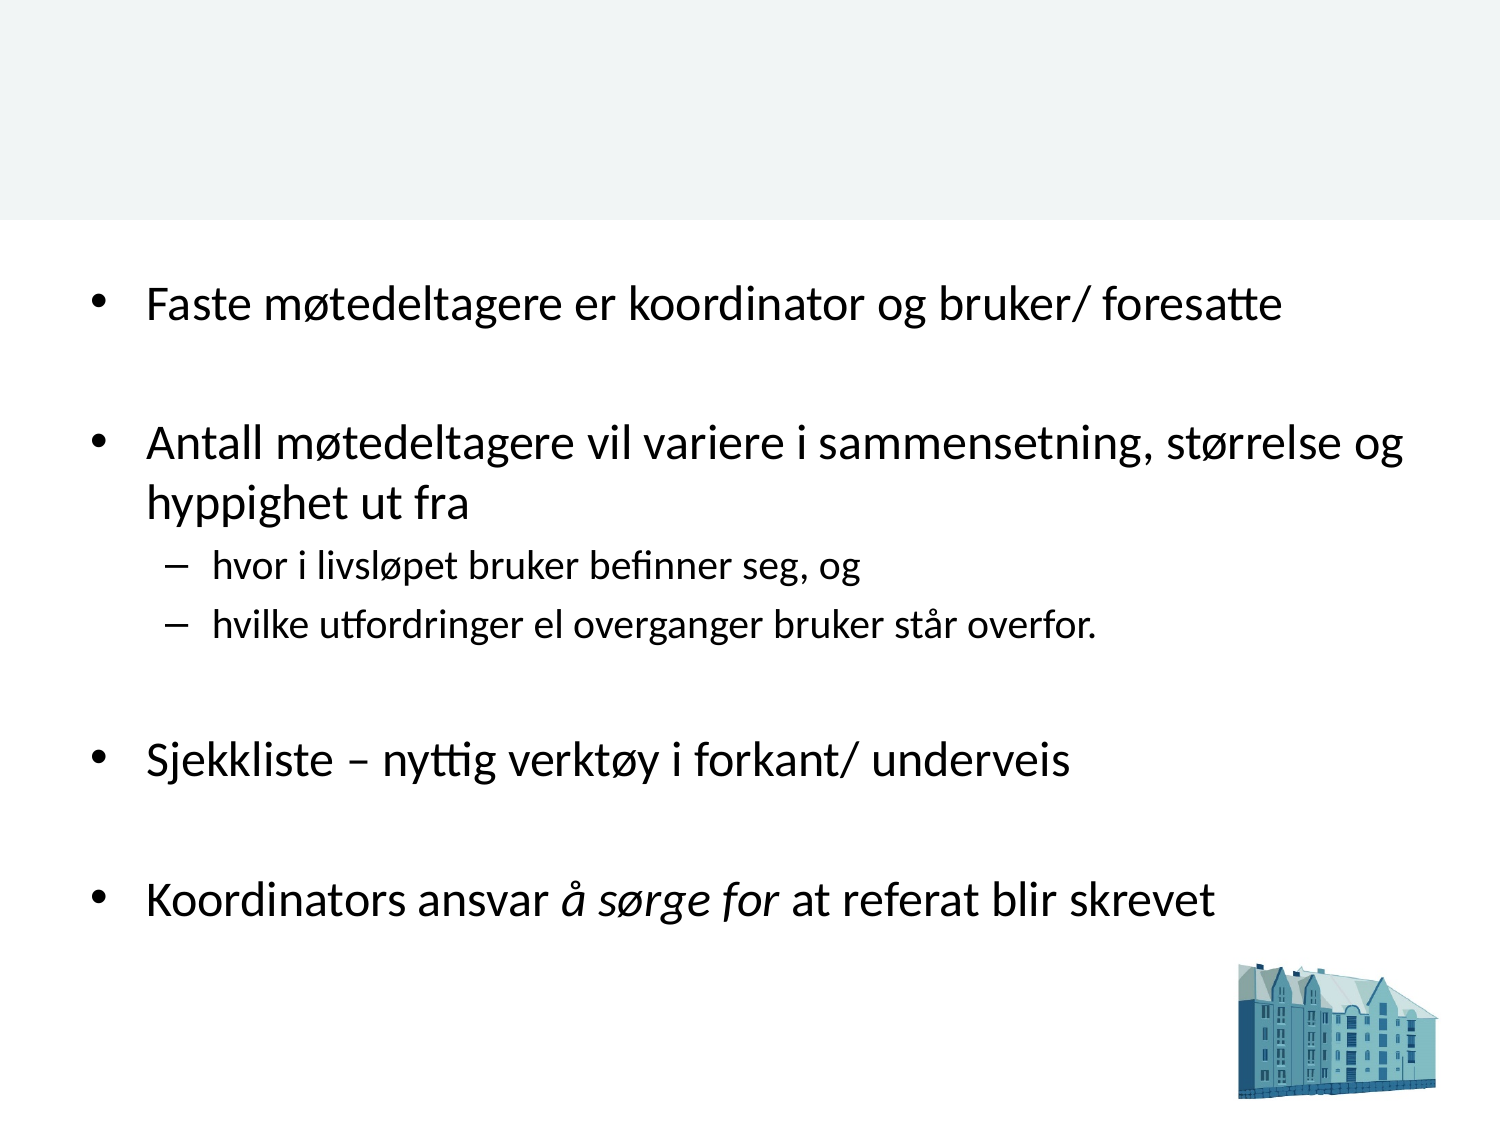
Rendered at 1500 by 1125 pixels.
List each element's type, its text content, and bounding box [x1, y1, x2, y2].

picture [1222, 946, 1447, 1107]
list Faste møtedeltagere er koordinator og bruker/ foresatte Antall møtedeltagere vil variere i sammensetning, størrelse og hyppighet ut fra hvor i livsløpet bruker befinner seg, og hvilke utfordringer el overganger bruker står overfor. Sjekkliste – nyttig verktøy i forkant/ underveis Koordinators ansvar å sørge for at referat blir skrevet [75, 262, 1425, 1005]
